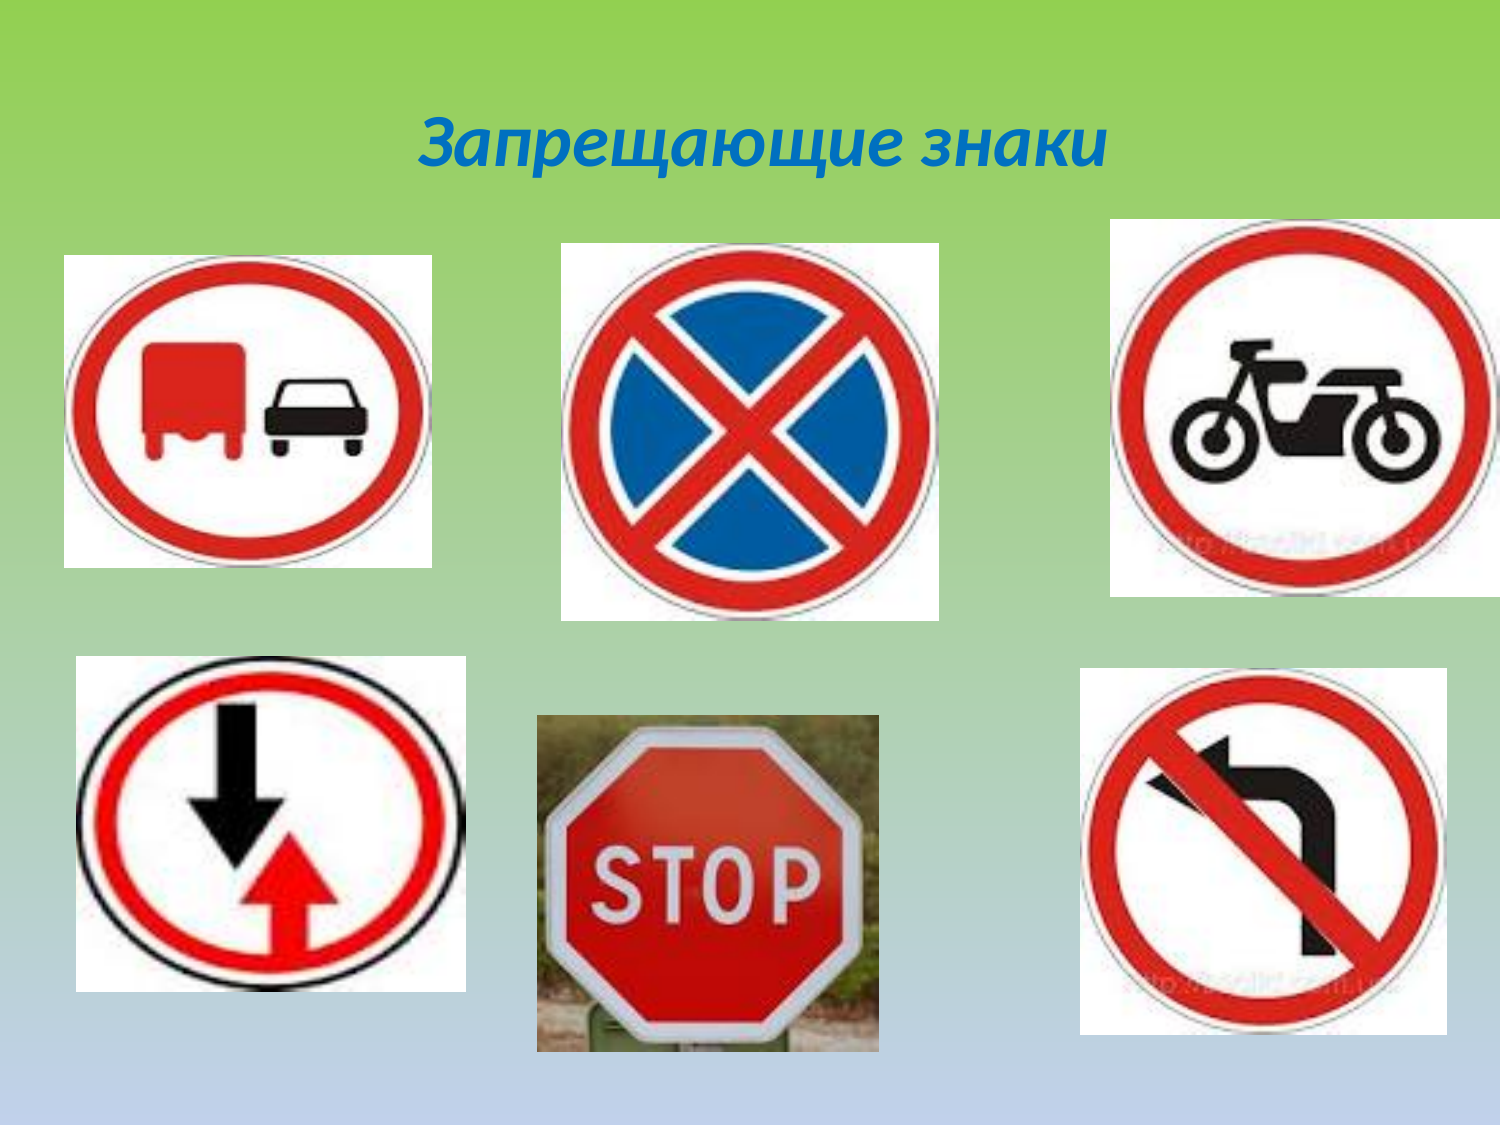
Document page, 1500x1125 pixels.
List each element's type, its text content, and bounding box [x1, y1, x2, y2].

title Запрещающие знаки [88, 42, 1439, 231]
picture [76, 656, 466, 992]
picture [537, 715, 879, 1053]
picture [560, 243, 939, 621]
picture [1080, 668, 1448, 1036]
picture [64, 255, 432, 568]
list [1110, 219, 1500, 597]
